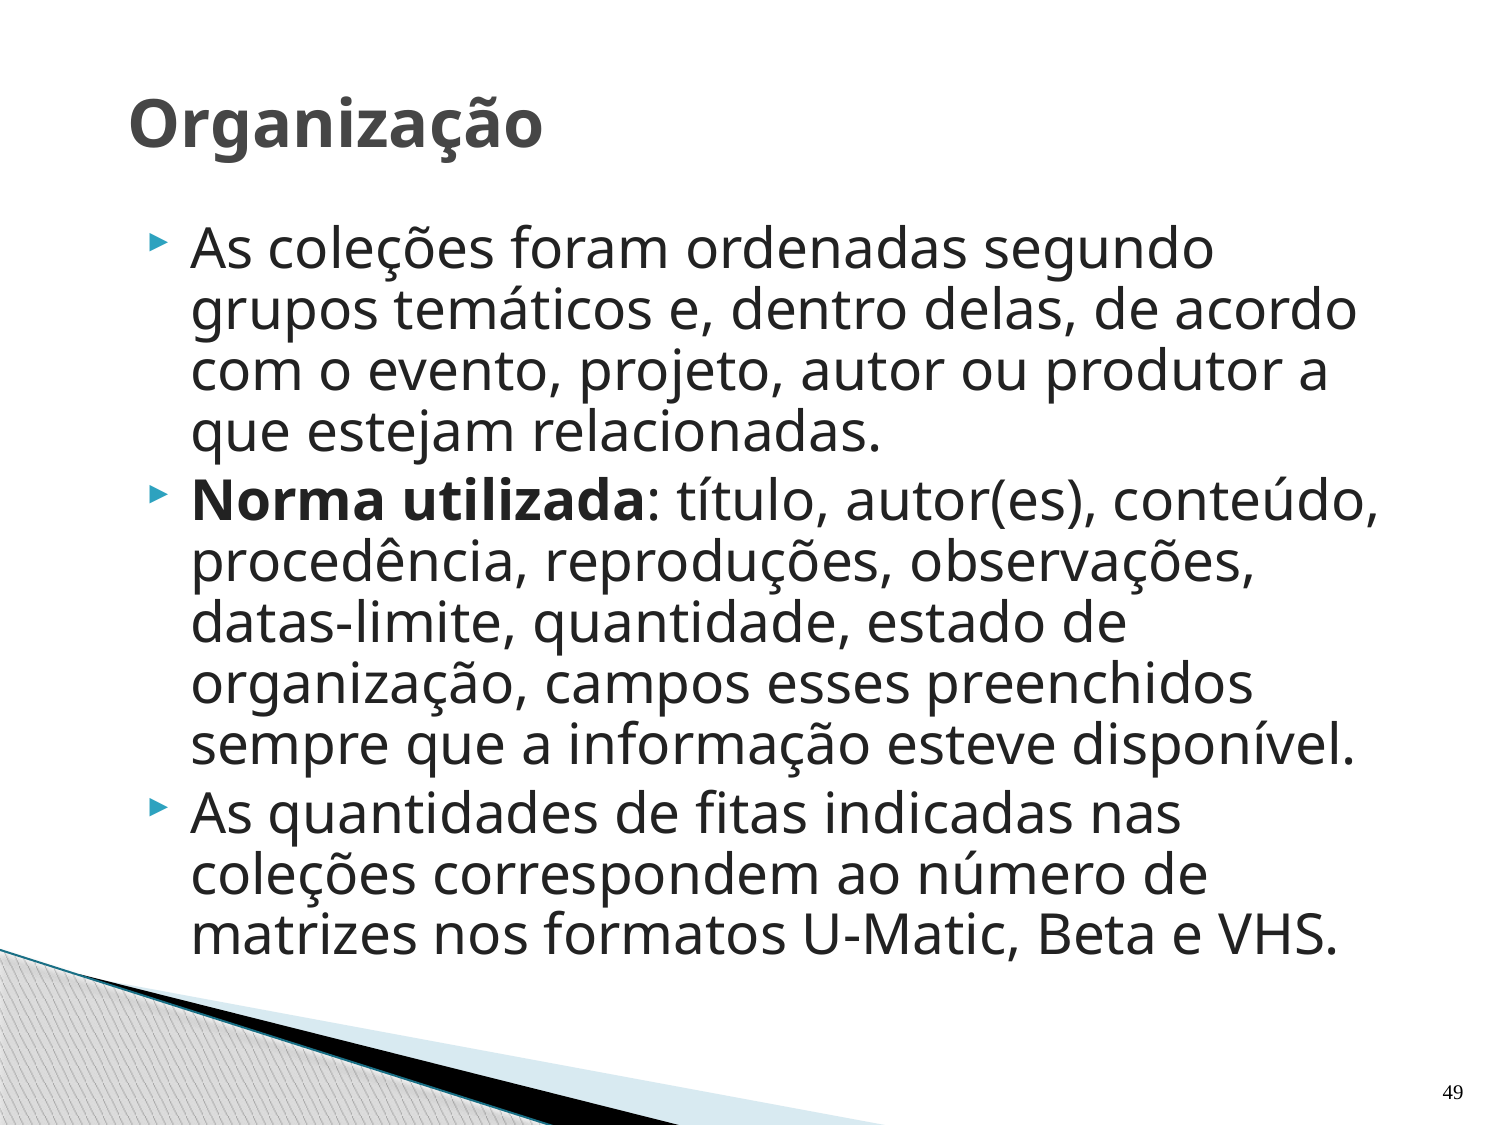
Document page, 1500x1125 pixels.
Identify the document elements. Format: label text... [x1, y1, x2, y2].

title Organização [112, 54, 1388, 188]
slide_number 49 [1418, 1051, 1479, 1112]
list As coleções foram ordenadas segundo grupos temáticos e, dentro delas, de acordo com o evento, projeto, autor ou produtor a que estejam relacionadas. Norma utilizada: título, autor(es), conteúdo, procedência, reproduções, observações, datas-limite, quantidade, estado de organização, campos esses preenchidos sempre que a informação esteve disponível. As quantidades de fitas indicadas nas coleções correspondem ao número de matrizes nos formatos U-Matic, Beta e VHS. [112, 212, 1425, 1025]
